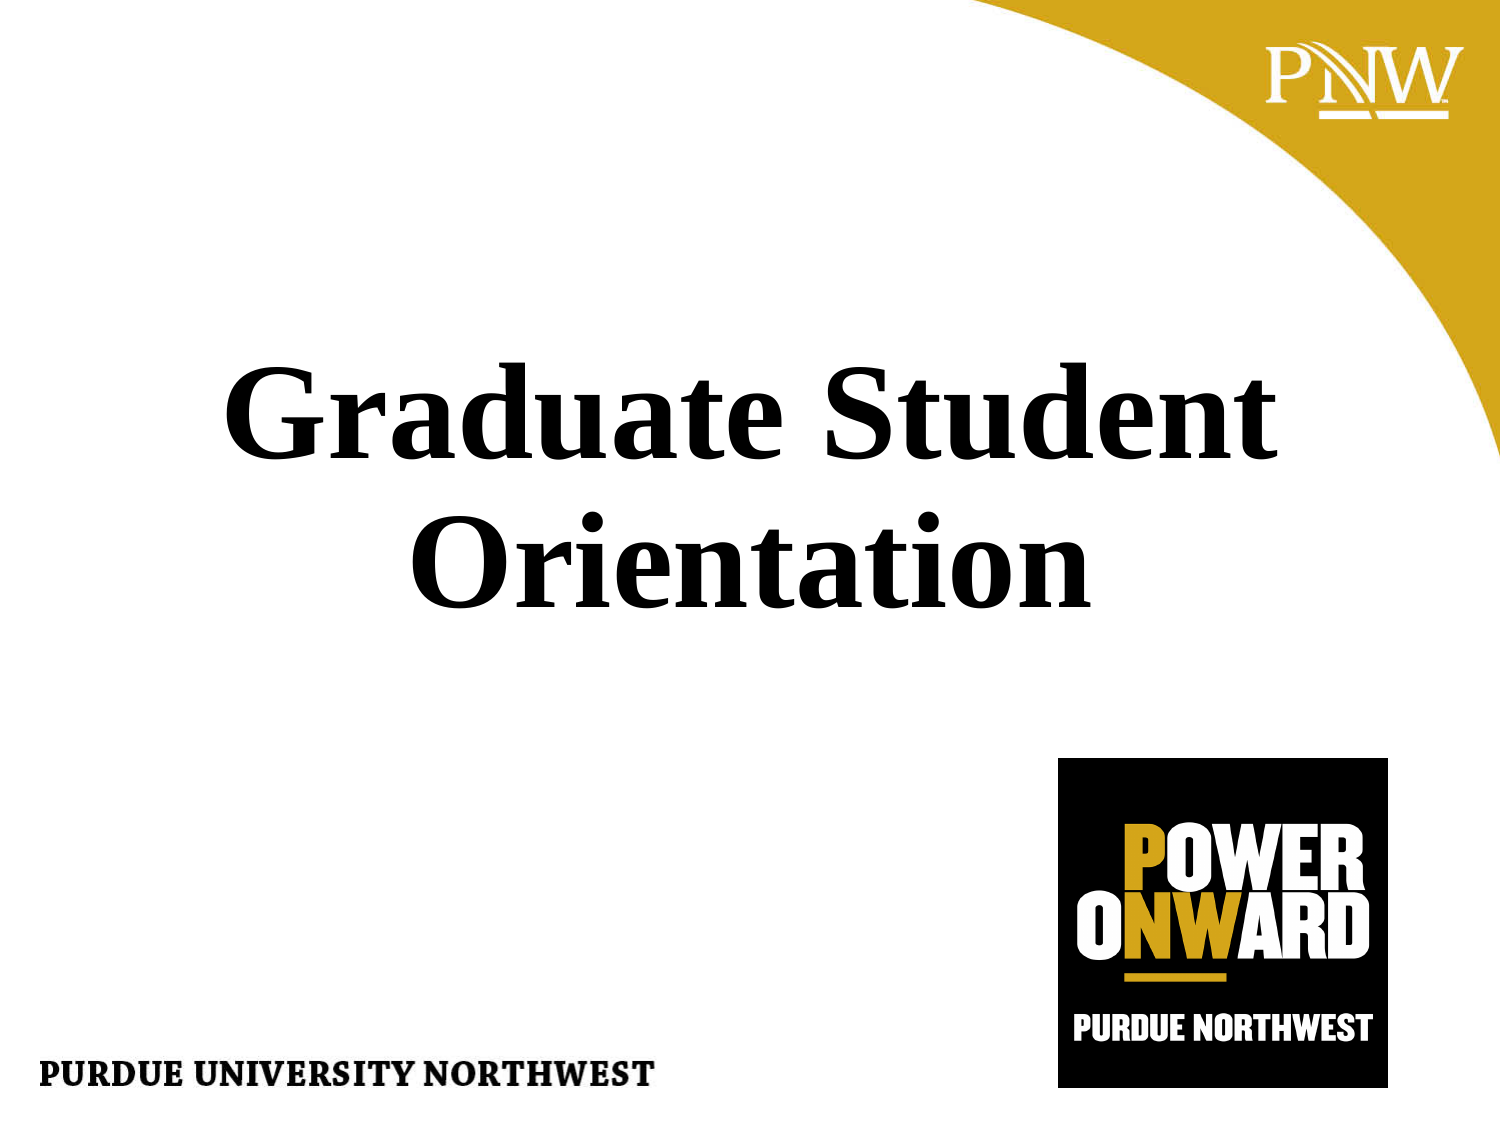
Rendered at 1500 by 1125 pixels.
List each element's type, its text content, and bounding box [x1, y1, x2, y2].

title Graduate Student Orientation [112, 252, 1388, 645]
picture [0, 0, 1500, 1125]
